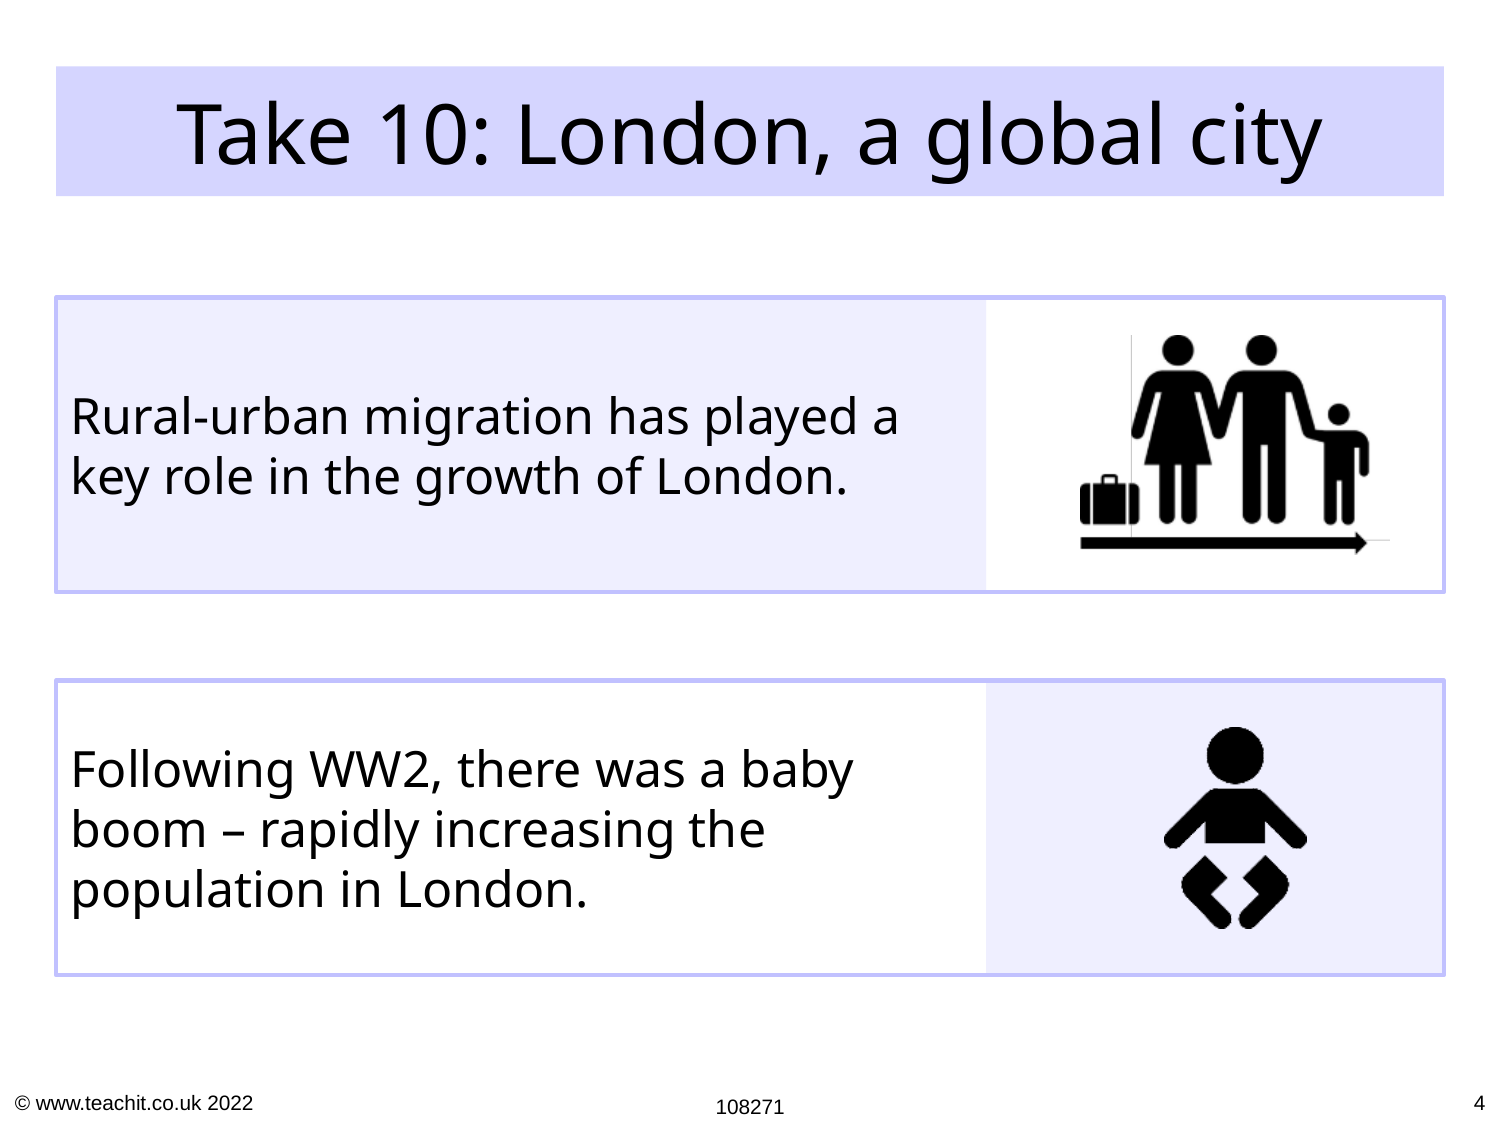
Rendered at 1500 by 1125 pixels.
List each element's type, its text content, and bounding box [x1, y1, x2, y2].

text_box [55, 297, 1445, 593]
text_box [55, 680, 1445, 976]
text_box Take 10: London, a global city [54, 64, 1446, 198]
